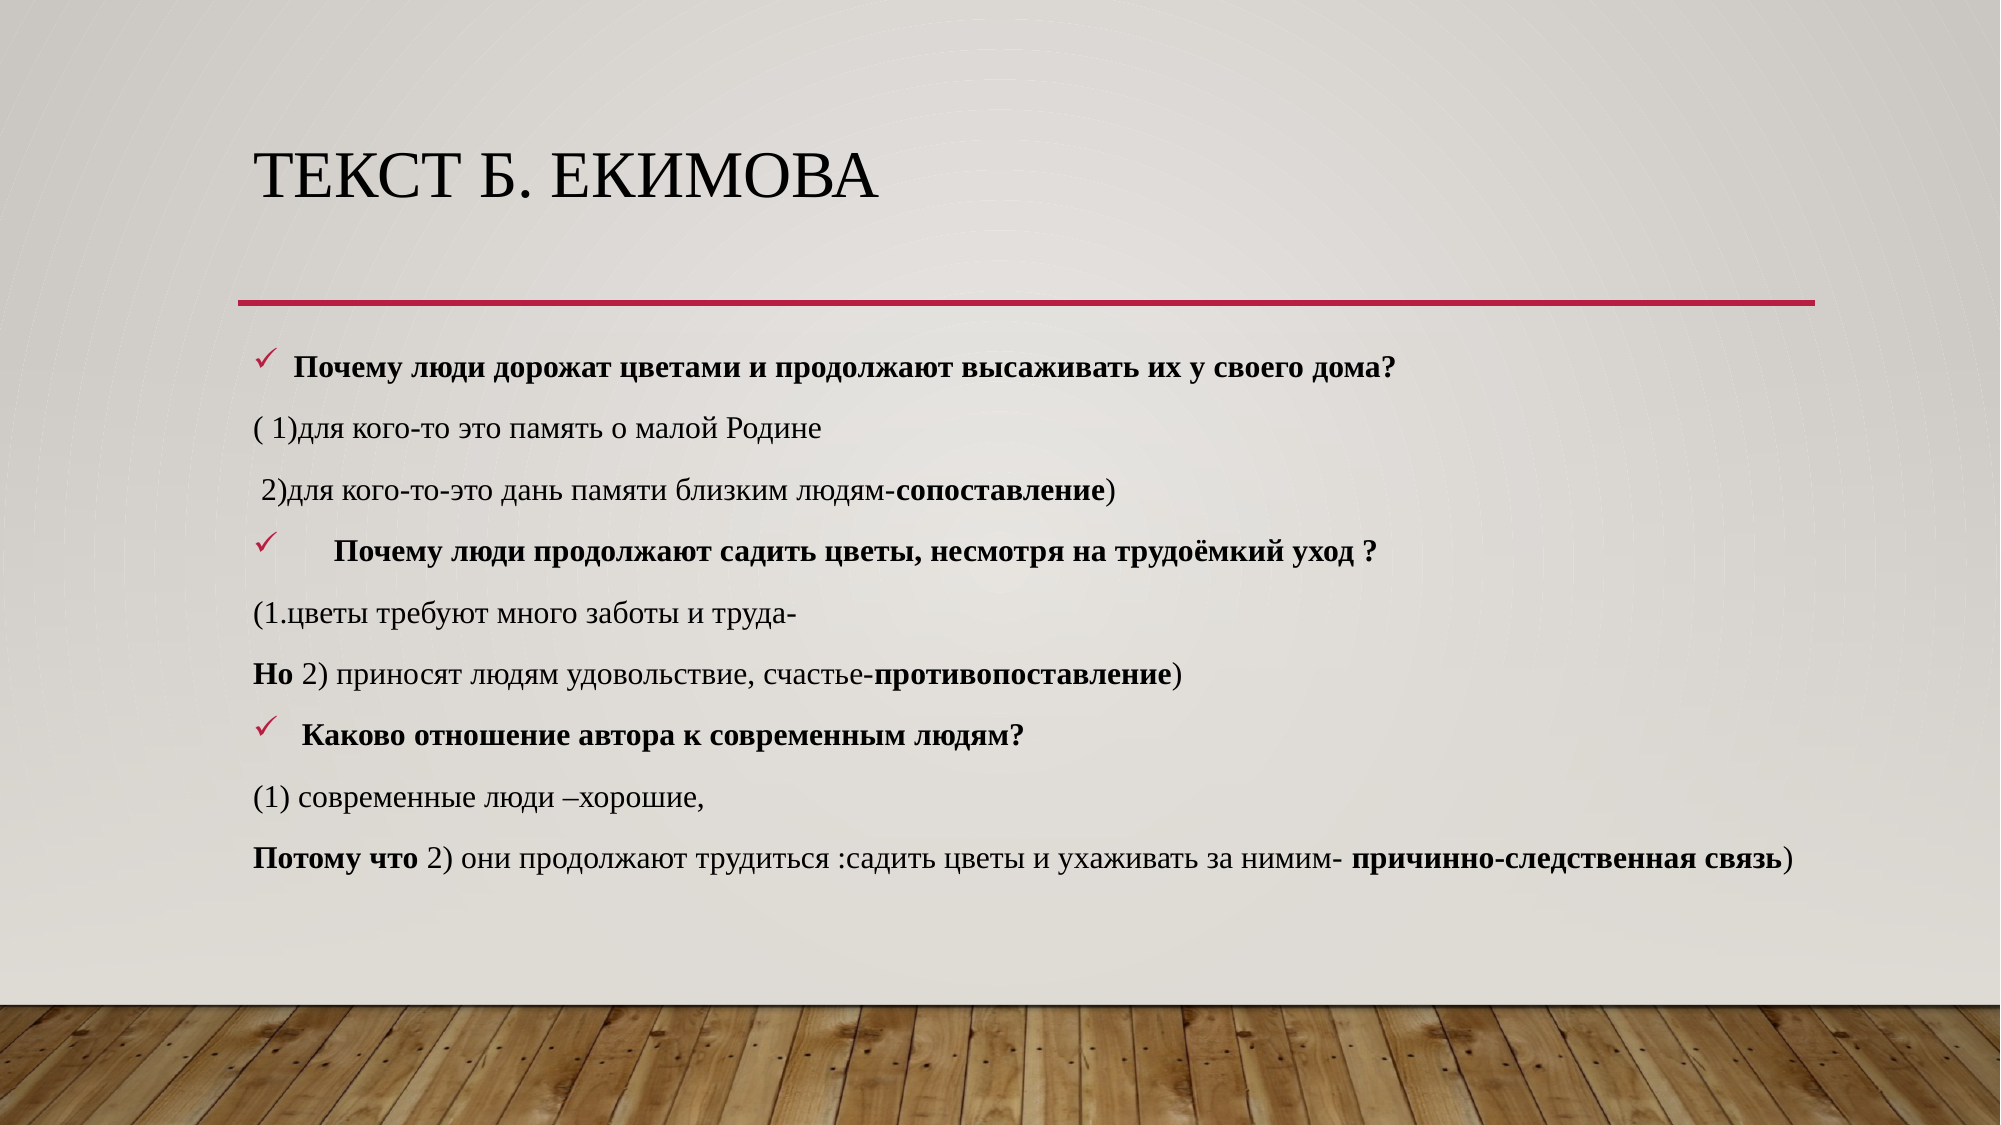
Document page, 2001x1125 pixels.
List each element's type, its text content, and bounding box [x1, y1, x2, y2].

title Текст Б. Екимова [238, 131, 1814, 305]
list Почему люди дорожат цветами и продолжают высаживать их у своего дома? ( 1)для кого-то это память о малой Родине 2)для кого-то-это дань памяти близким людям-сопоставление) Почему люди продолжают садить цветы, несмотря на трудоёмкий уход ? (1.цветы требуют много заботы и труда- Но 2) приносят людям удовольствие, счастье-противопоставление) Каково отношение автора к современным людям? (1) современные люди –хорошие, Потому что 2) они продолжают трудиться :садить цветы и ухаживать за нимим- причинно-следственная связь) [238, 330, 1814, 897]
picture [0, 1005, 2000, 1125]
